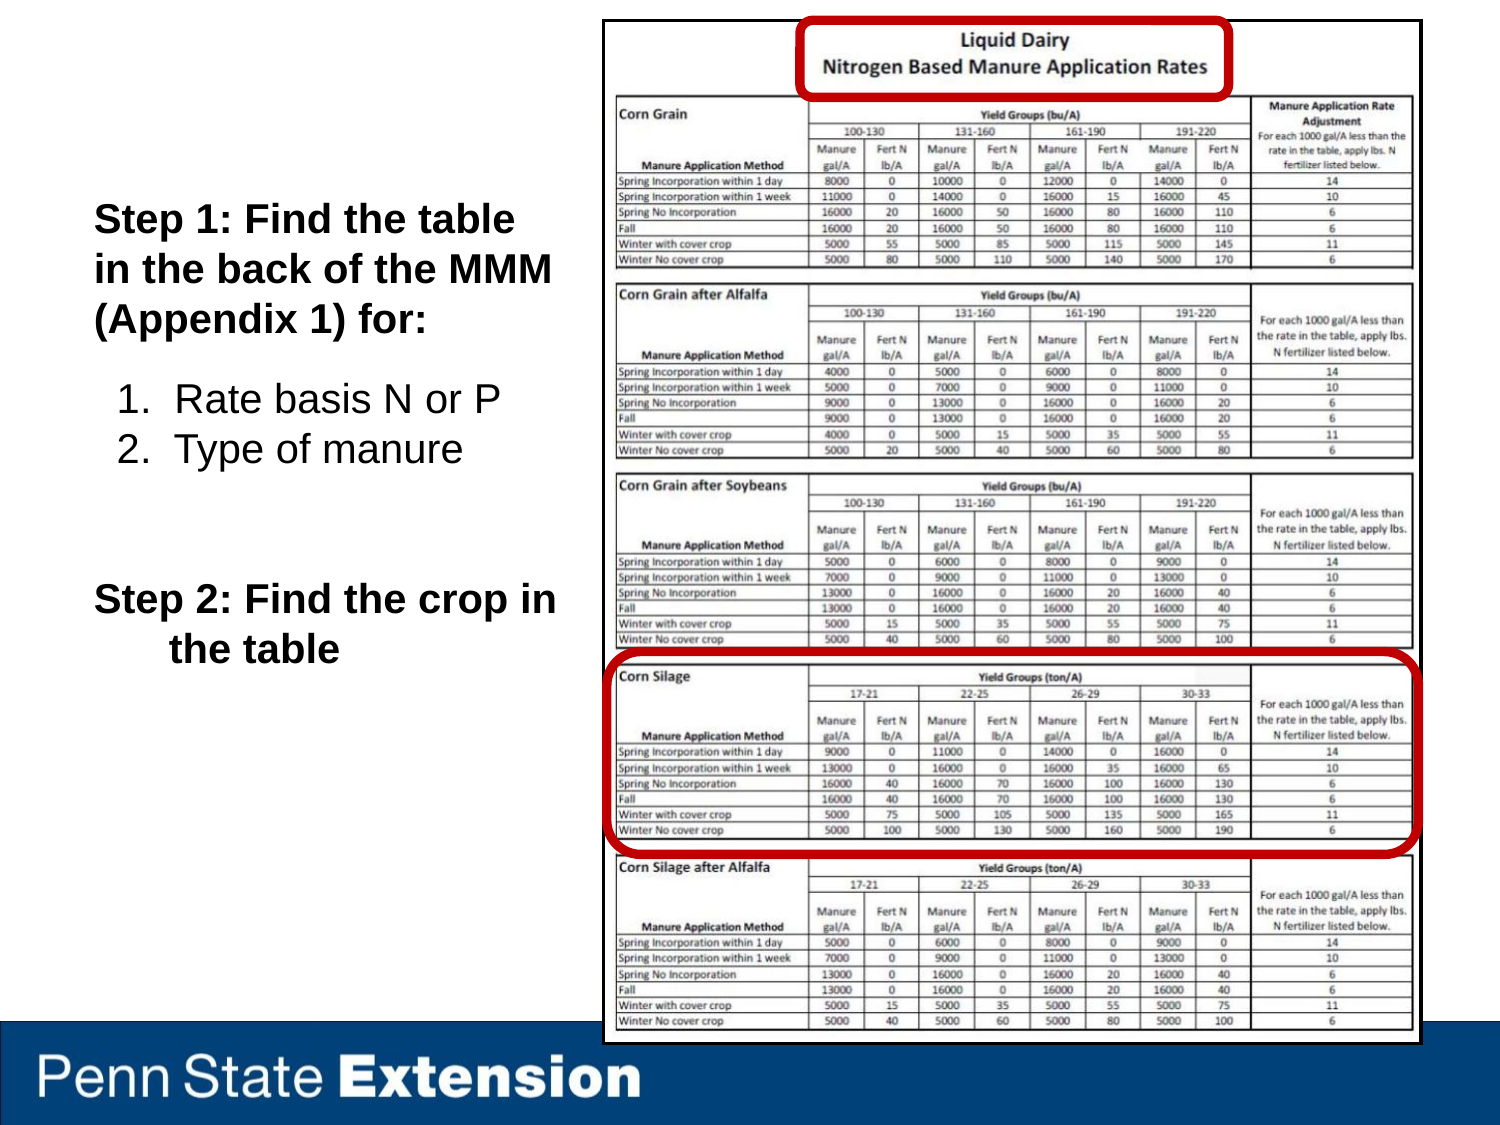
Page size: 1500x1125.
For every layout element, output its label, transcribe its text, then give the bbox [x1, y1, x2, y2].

text_box Step 1: Find the table in the back of the MMM (Appendix 1) for: 1. Rate basis N or P 2. Type of manure Step 2: Find the crop in the table [78, 184, 573, 680]
picture [604, 21, 1420, 1042]
picture [0, 1021, 1500, 1125]
